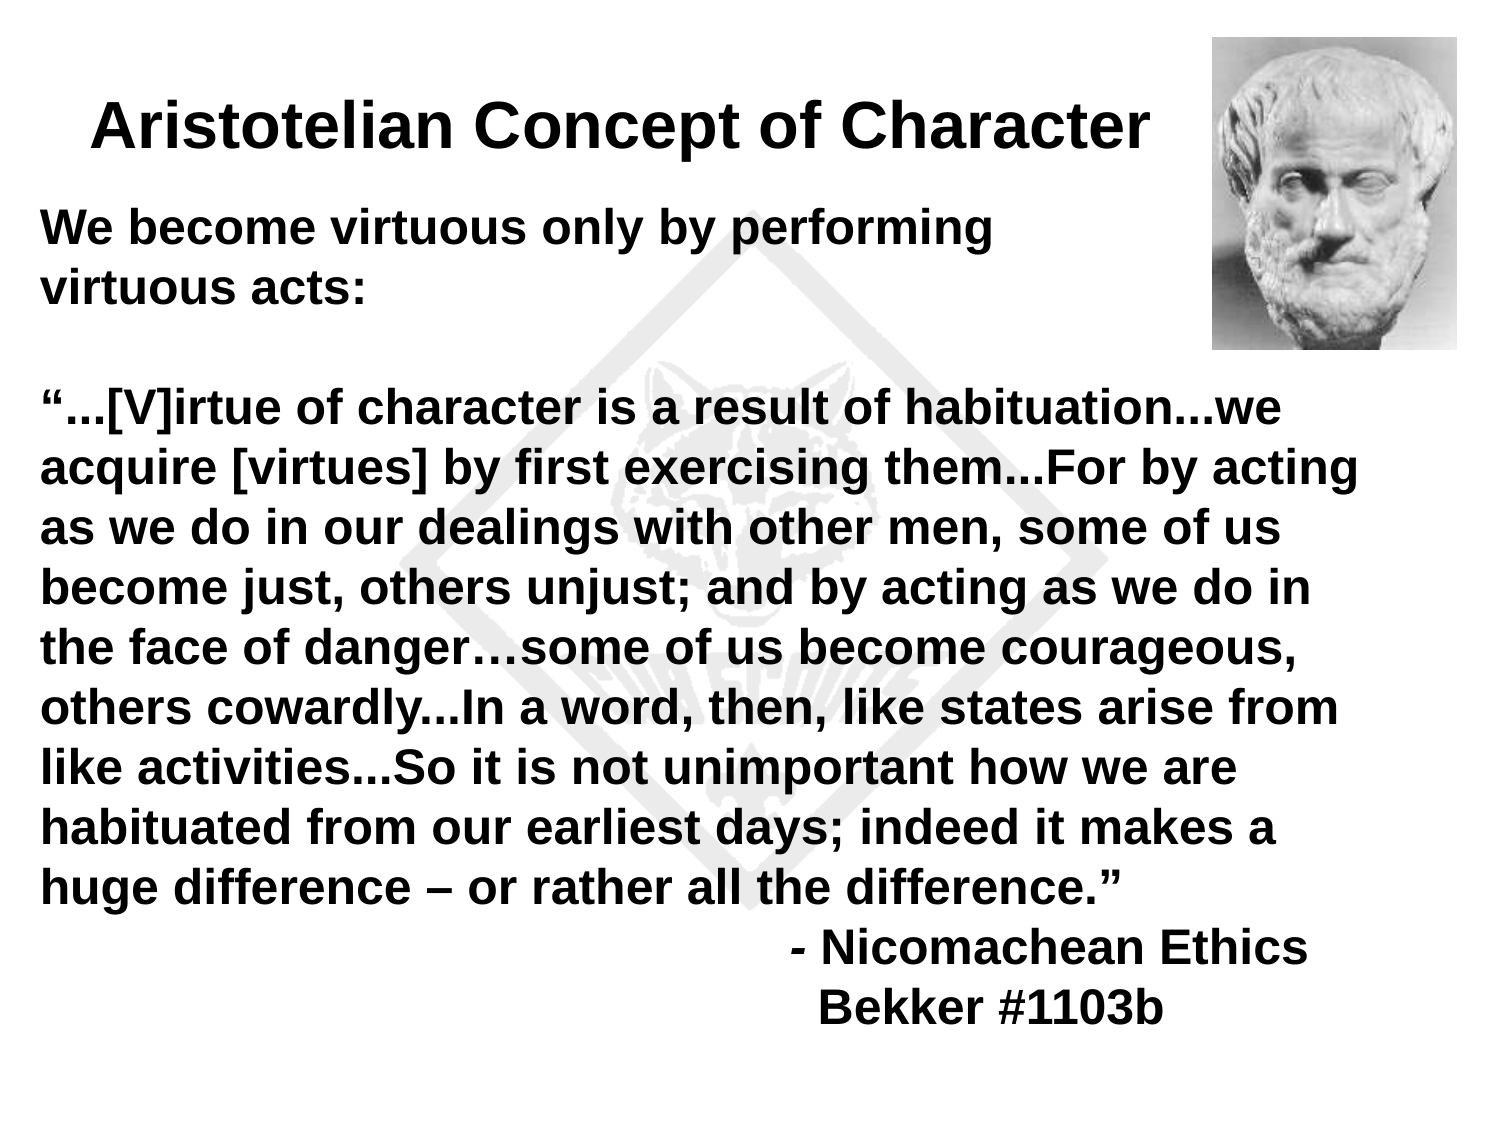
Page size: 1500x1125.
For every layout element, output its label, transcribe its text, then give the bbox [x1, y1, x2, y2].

text_box Aristotelian Concept of Character [74, 74, 1168, 170]
text_box We become virtuous only by performing virtuous acts: “...[V]irtue of character is a result of habituation...we acquire [virtues] by first exercising them...For by acting as we do in our dealings with other men, some of us become just, others unjust; and by acting as we do in the face of danger…some of us become courageous, others cowardly...In a word, then, like states arise from like activities...So it is not unimportant how we are habituated from our earliest days; indeed it makes a huge difference – or rather all the difference.” - Nicomachean Ethics Bekker #1103b [24, 187, 1400, 1125]
picture [384, 208, 1116, 917]
picture [1212, 37, 1457, 351]
